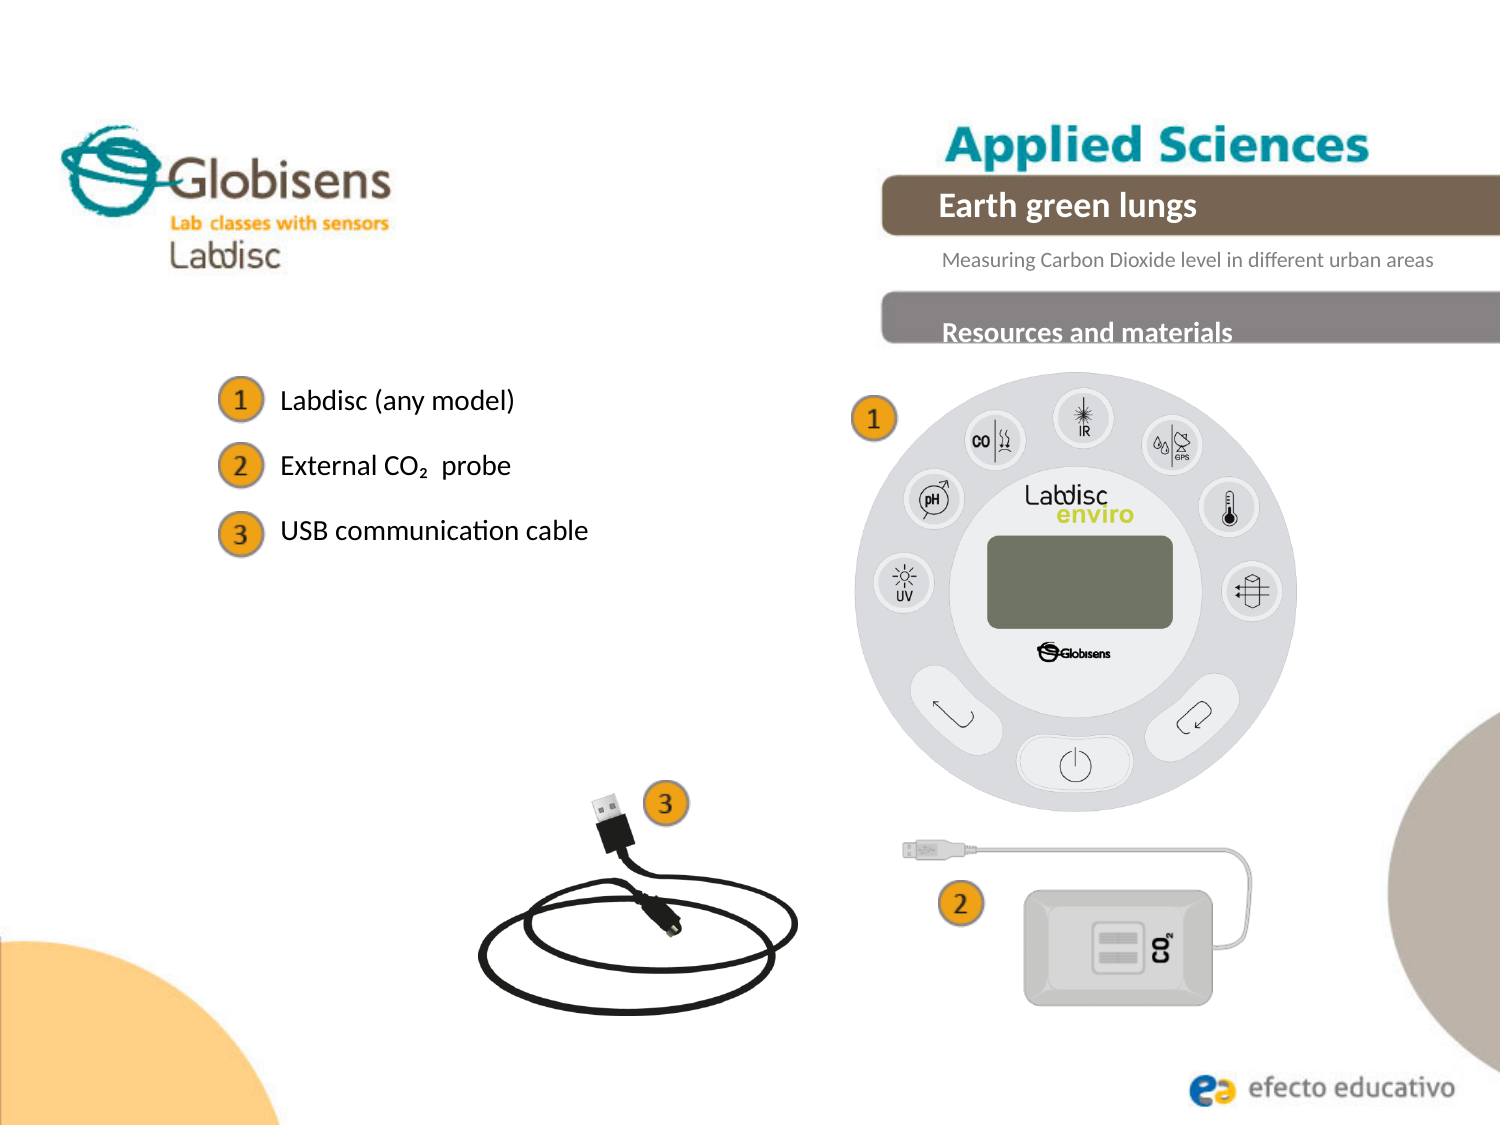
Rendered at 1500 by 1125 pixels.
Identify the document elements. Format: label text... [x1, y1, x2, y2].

text_box Earth green lungs [915, 174, 1288, 233]
picture [0, 0, 1500, 1125]
text_box USB communication cable [265, 503, 661, 554]
text_box Resources and materials [927, 305, 1500, 374]
text_box Measuring Carbon Dioxide level in different urban areas [927, 237, 1500, 279]
text_box External CO₂ probe [265, 438, 661, 489]
text_box Labdisc (any model) [265, 373, 663, 424]
